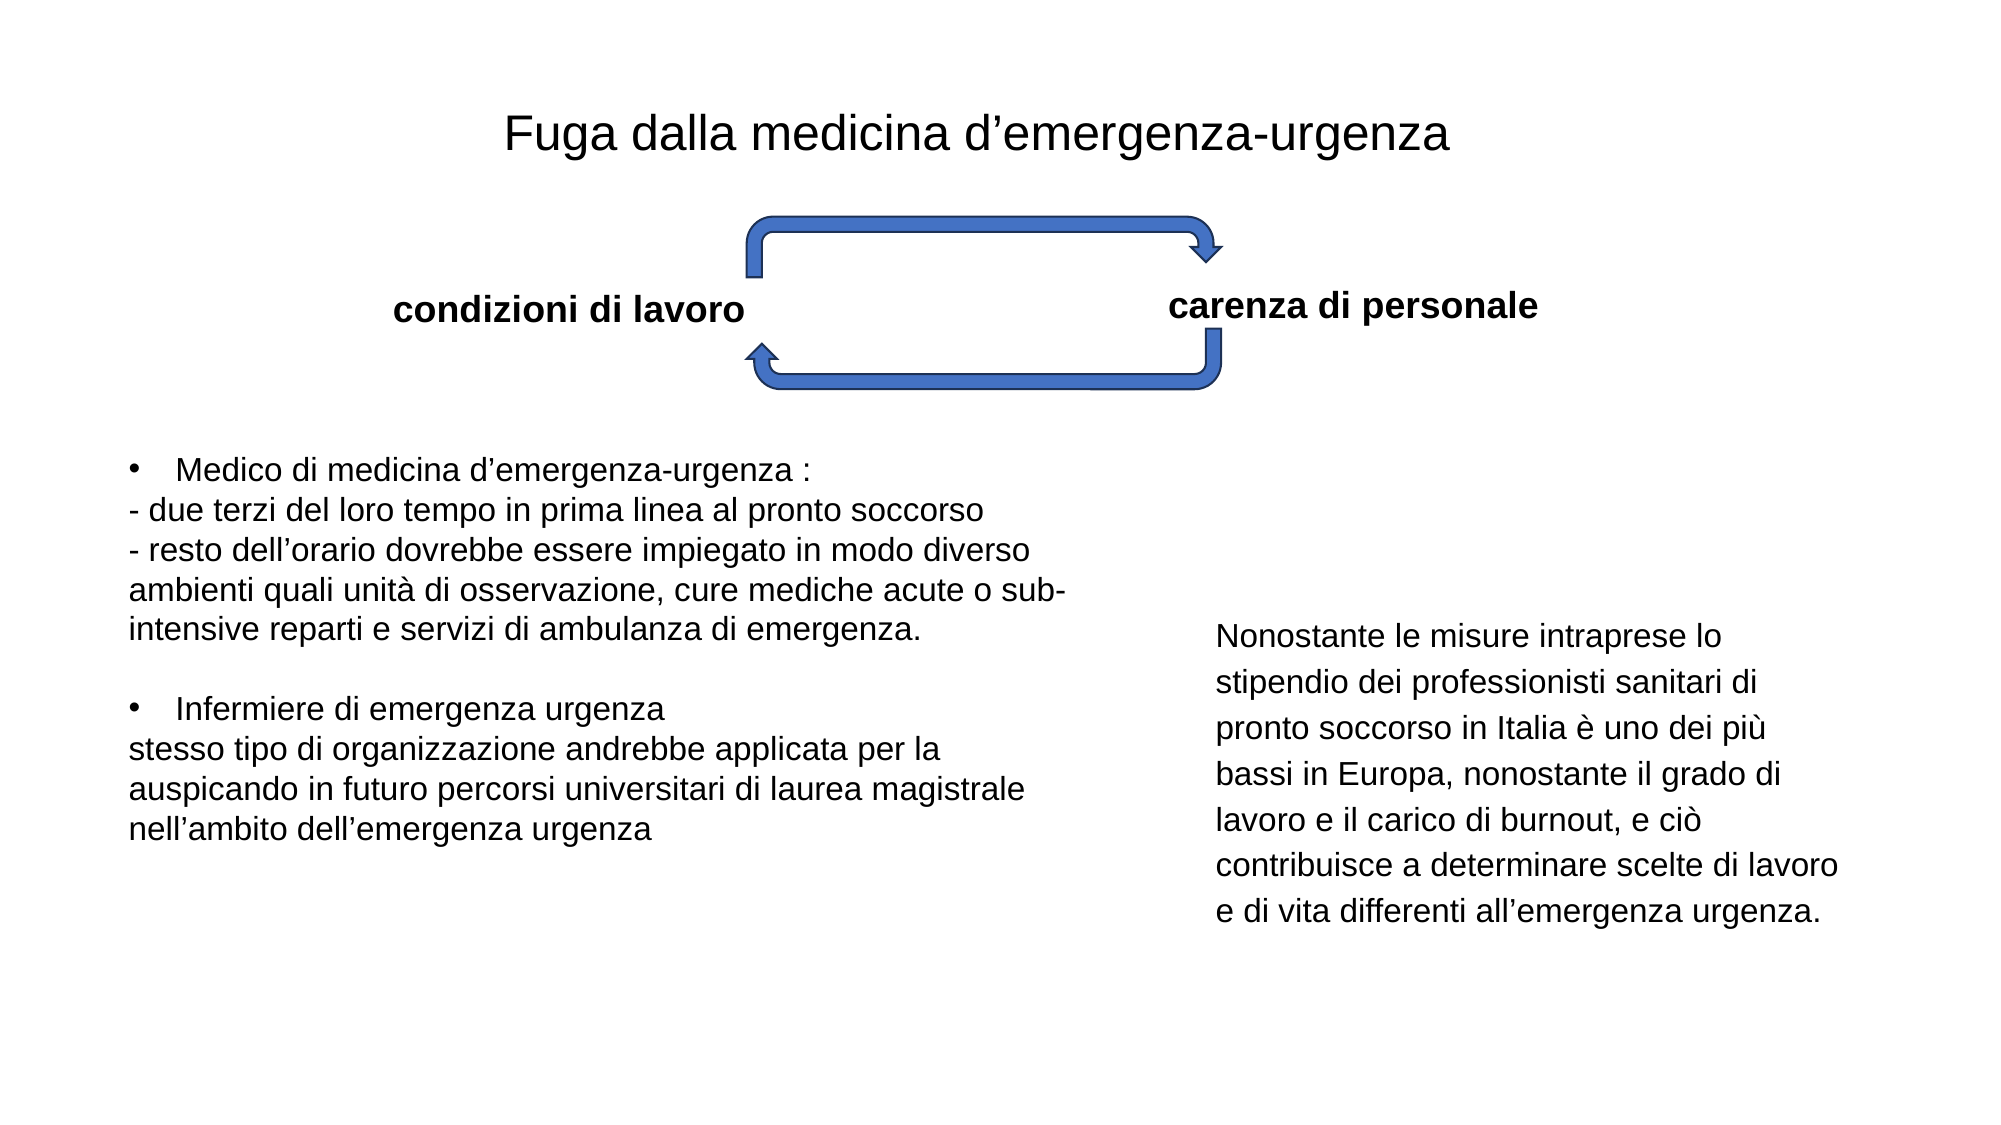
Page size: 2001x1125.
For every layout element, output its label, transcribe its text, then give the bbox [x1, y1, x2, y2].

text_box Medico di medicina d’emergenza-urgenza : - due terzi del loro tempo in prima linea al pronto soccorso - resto dell’orario dovrebbe essere impiegato in modo diverso ambienti quali unità di osservazione, cure mediche acute o sub-intensive reparti e servizi di ambulanza di emergenza. Infermiere di emergenza urgenza stesso tipo di organizzazione andrebbe applicata per la auspicando in futuro percorsi universitari di laurea magistrale nell’ambito dell’emergenza urgenza [113, 440, 1114, 855]
title Fuga dalla medicina d’emergenza-urgenza [121, 25, 1847, 244]
text_box [744, 327, 1223, 391]
text_box condizioni di lavoro [378, 277, 830, 337]
text_box [745, 215, 1224, 279]
text_box carenza di personale [1153, 273, 1816, 334]
text_box Nonostante le misure intraprese lo stipendio dei professionisti sanitari di pronto soccorso in Italia è uno dei più bassi in Europa, nonostante il grado di lavoro e il carico di burnout, e ciò contribuisce a determinare scelte di lavoro e di vita differenti all’emergenza urgenza. [1200, 600, 1863, 937]
